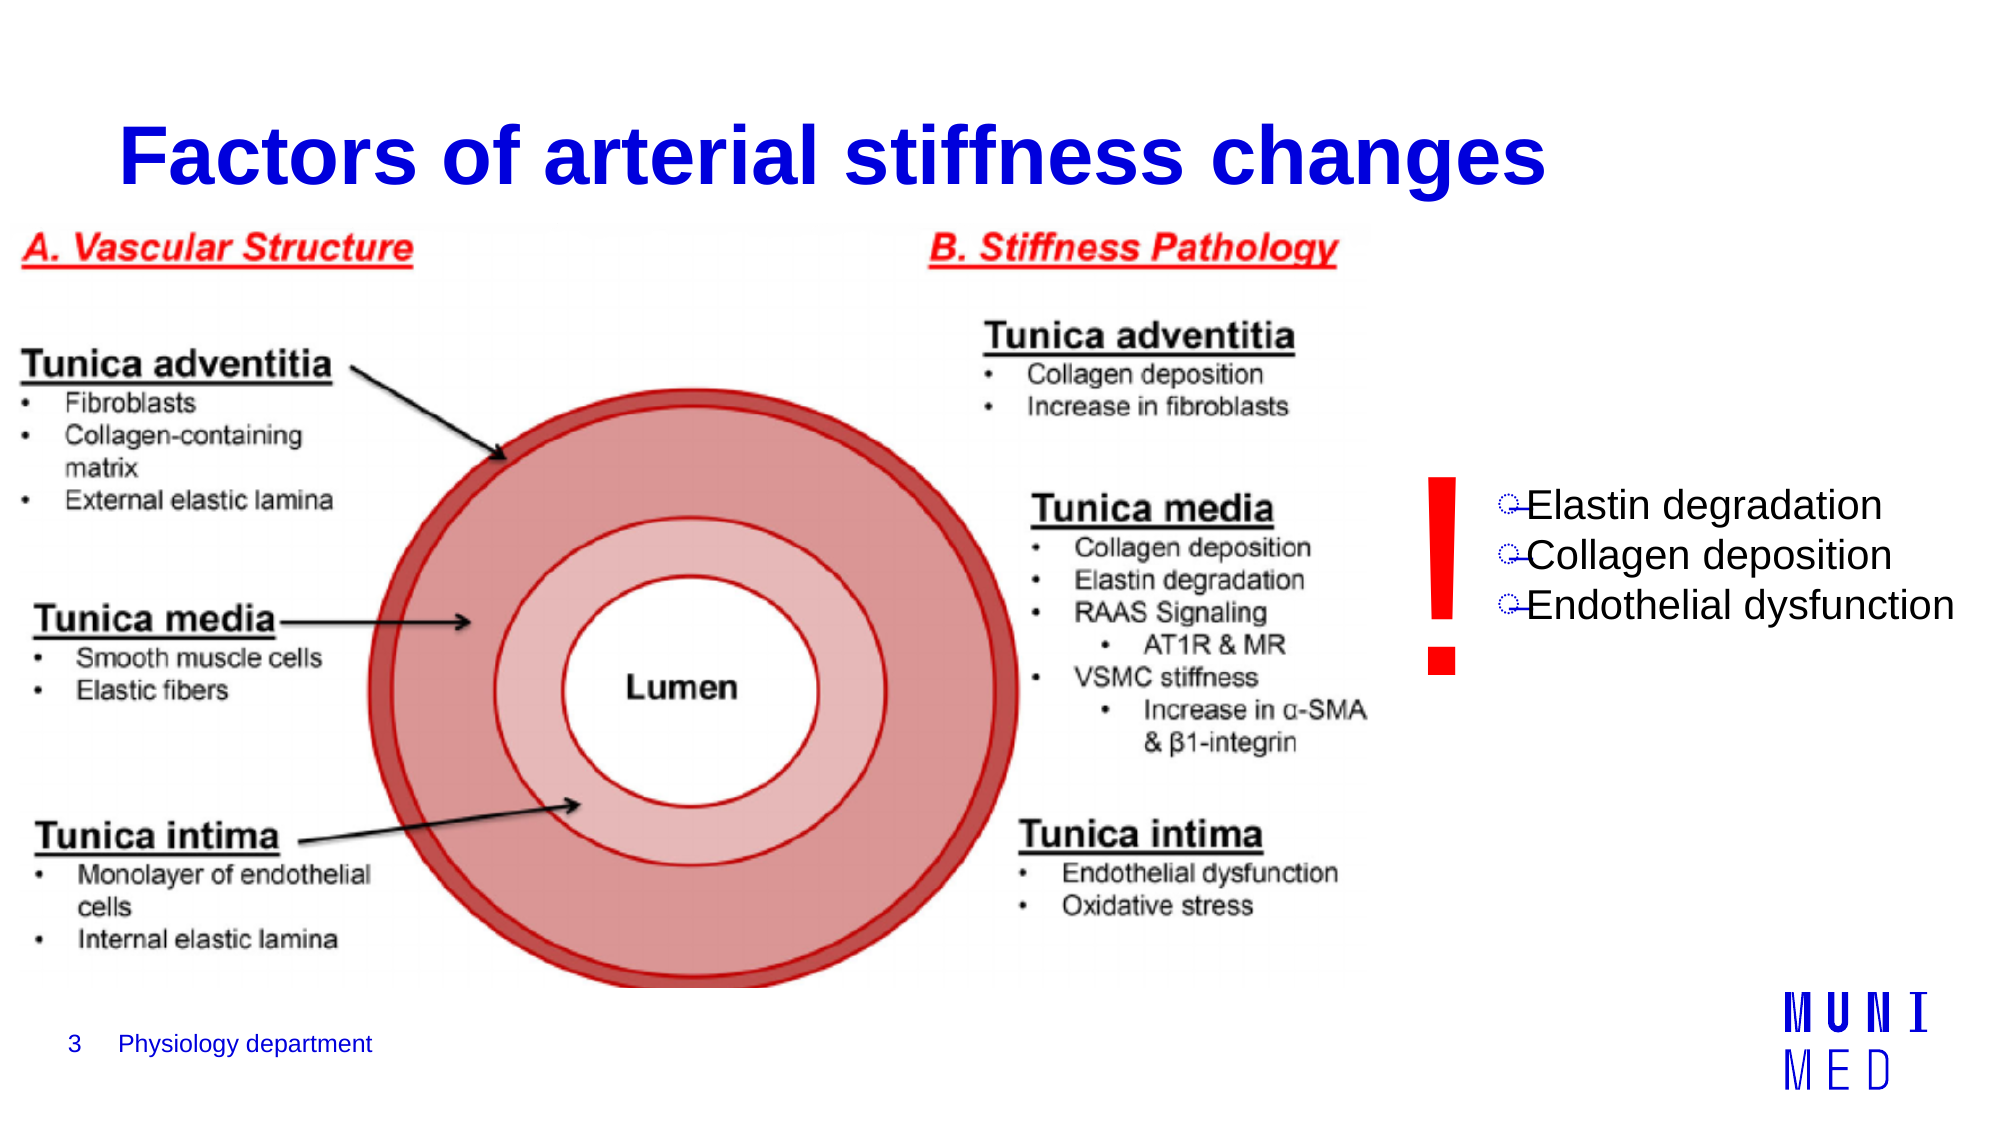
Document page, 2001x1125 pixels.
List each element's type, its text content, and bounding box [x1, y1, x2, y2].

slide_number 3 [67, 1021, 110, 1063]
footer Physiology department [118, 1021, 1418, 1063]
title Factors of arterial stiffness changes [118, 118, 1973, 193]
text_box ! [1387, 380, 1498, 741]
list Elastin degradation Collagen deposition Endothelial dysfunction [1498, 477, 1990, 648]
picture [9, 223, 1371, 989]
